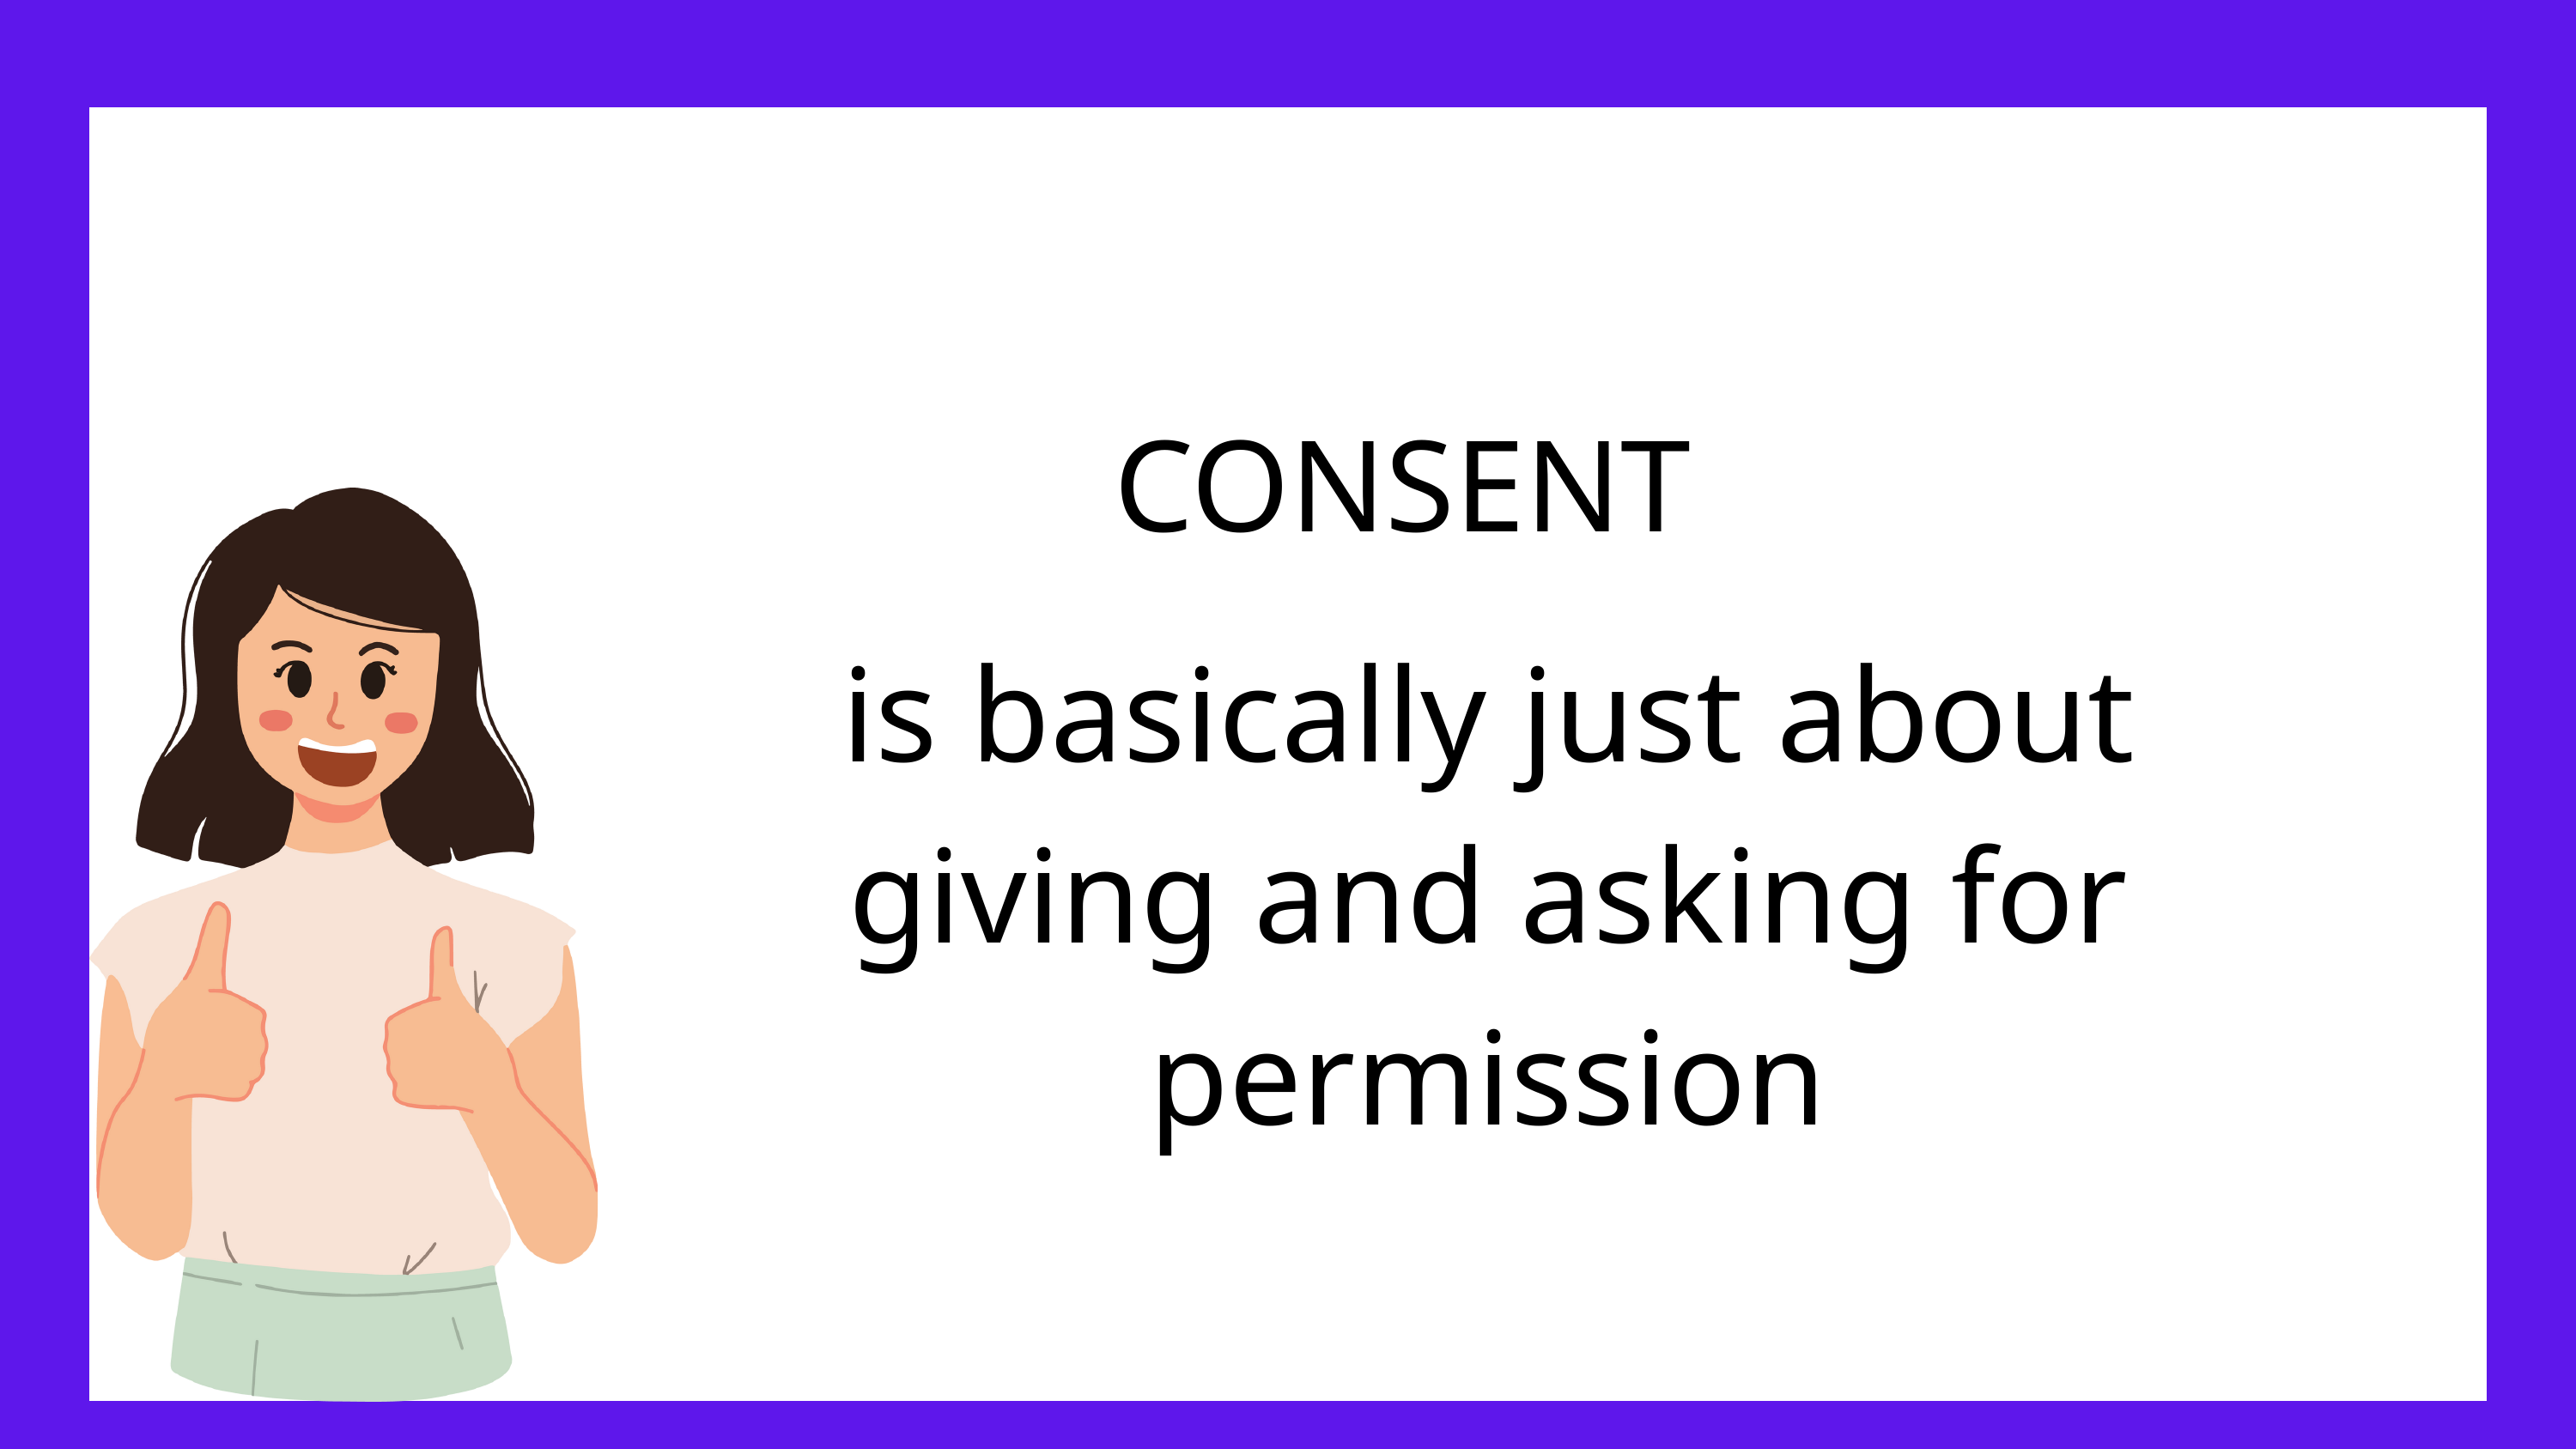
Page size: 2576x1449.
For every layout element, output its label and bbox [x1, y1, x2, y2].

text_box [88, 107, 2487, 1402]
